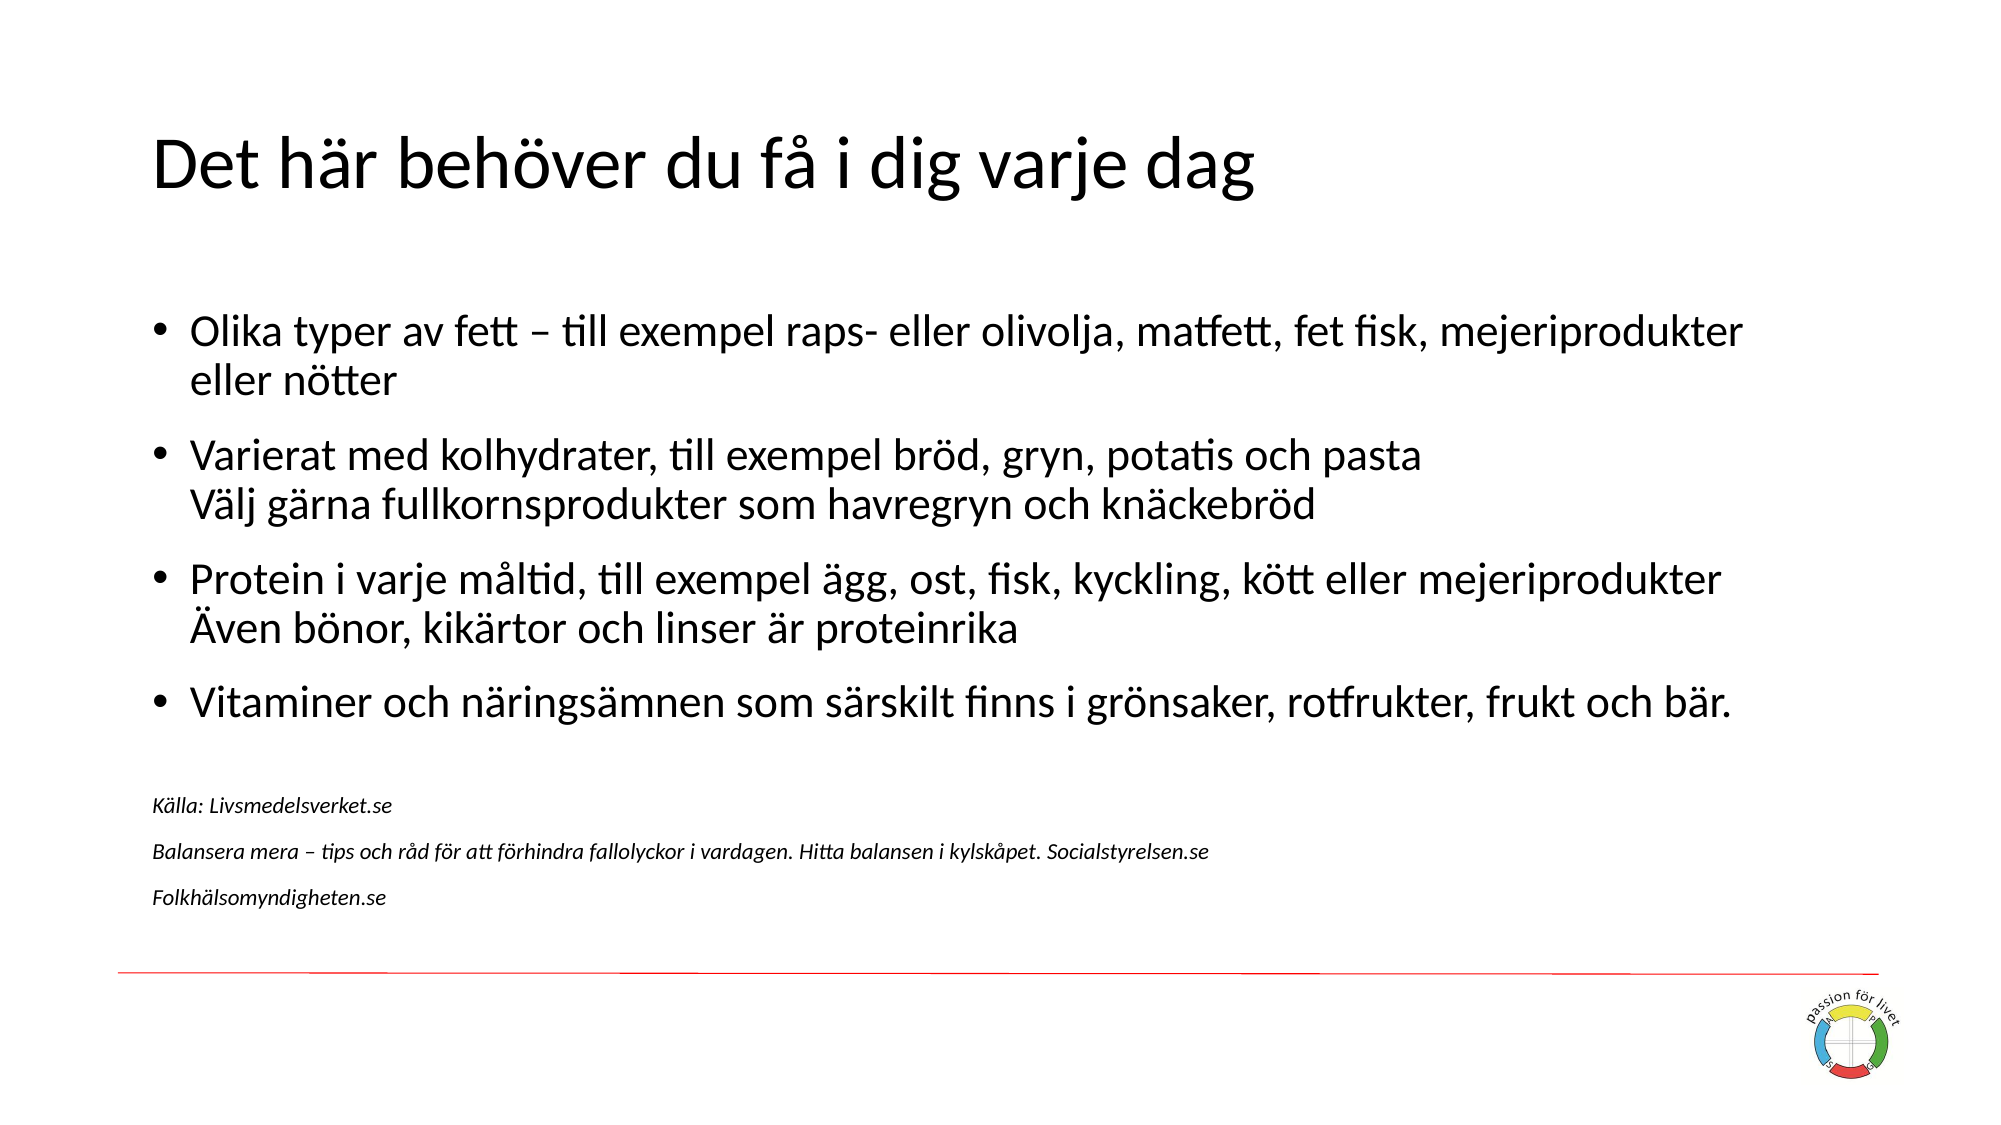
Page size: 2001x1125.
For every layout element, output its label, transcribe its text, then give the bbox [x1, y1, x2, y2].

list Olika typer av fett – till exempel raps- eller olivolja, matfett, fet fisk, mejeriprodukter eller nötter Varierat med kolhydrater, till exempel bröd, gryn, potatis och pasta Välj gärna fullkornsprodukter som havregryn och knäckebröd Protein i varje måltid, till exempel ägg, ost, fisk, kyckling, kött eller mejeriprodukter Även bönor, kikärtor och linser är proteinrika Vitaminer och näringsämnen som särskilt finns i grönsaker, rotfrukter, frukt och bär. Källa: Livsmedelsverket.se Balansera mera – tips och råd för att förhindra fallolyckor i vardagen. Hitta balansen i kylskåpet. Socialstyrelsen.se Folkhälsomyndigheten.se [137, 299, 1863, 1014]
title Det här behöver du få i dig varje dag [137, 59, 1863, 278]
picture [1801, 987, 1904, 1085]
